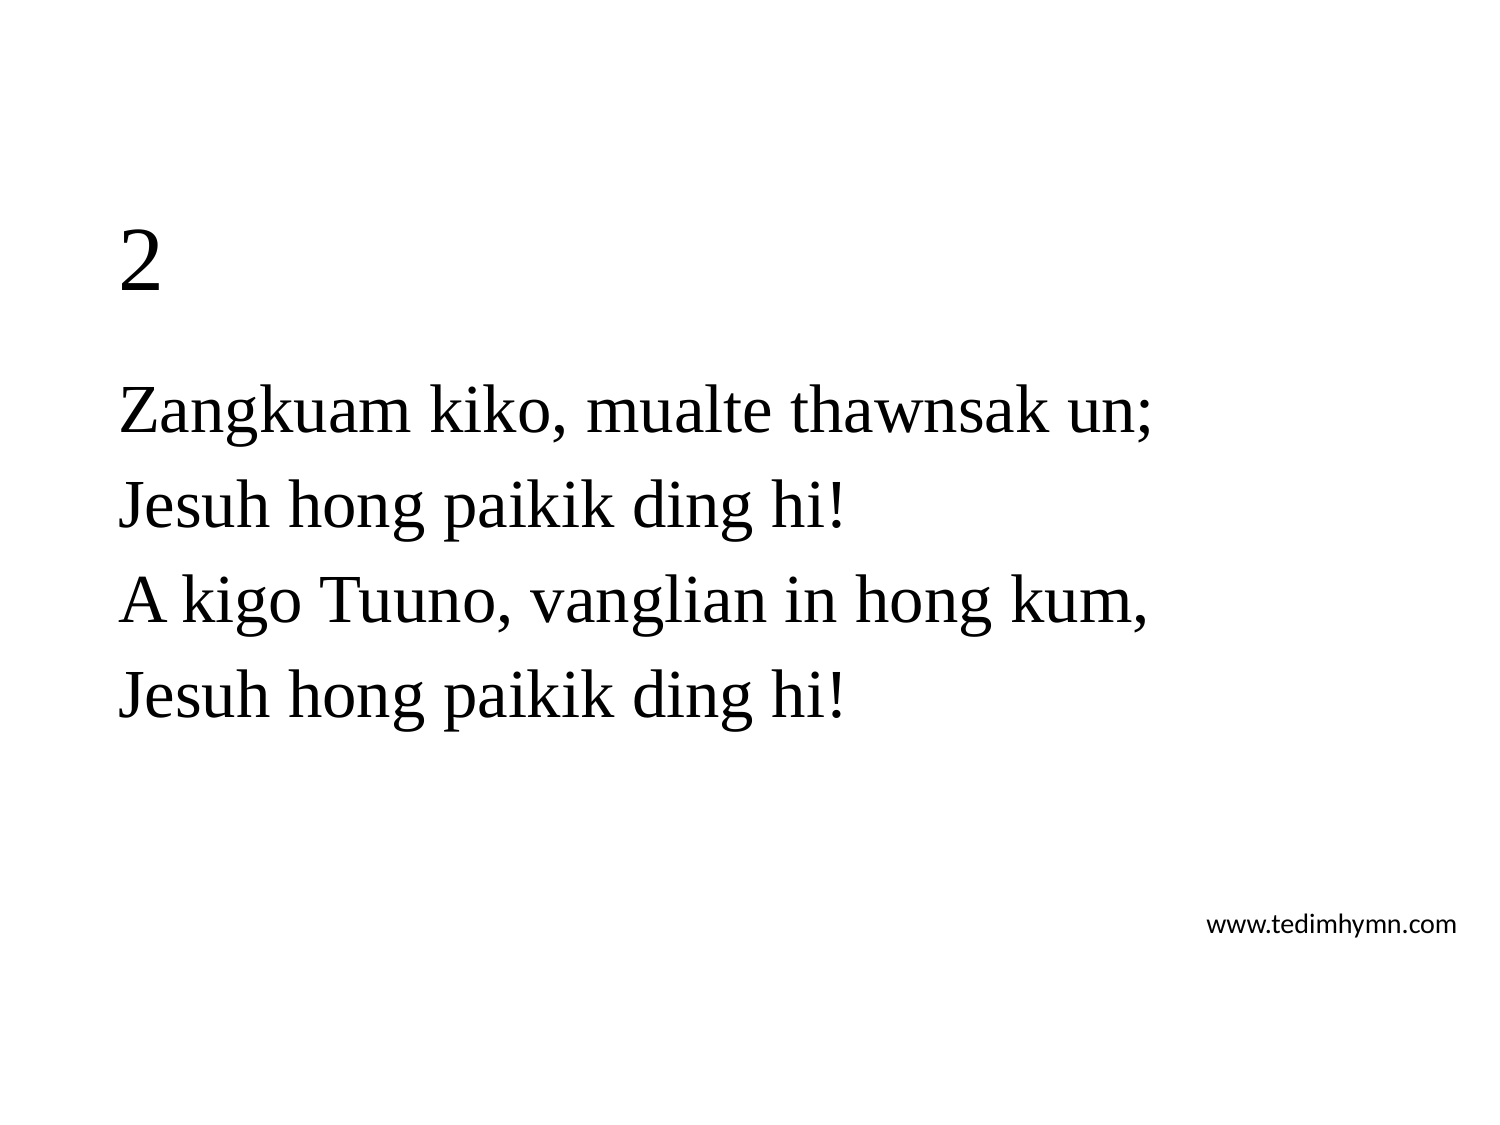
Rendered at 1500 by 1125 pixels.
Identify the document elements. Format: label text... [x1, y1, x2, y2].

title 2 [103, 200, 1397, 322]
list Zangkuam kiko, mualte thawnsak un; Jesuh hong paikik ding hi! A kigo Tuuno, vanglian in hong kum, Jesuh hong paikik ding hi! [103, 365, 1397, 901]
text_box www.tedimhymn.com [1191, 897, 1500, 947]
